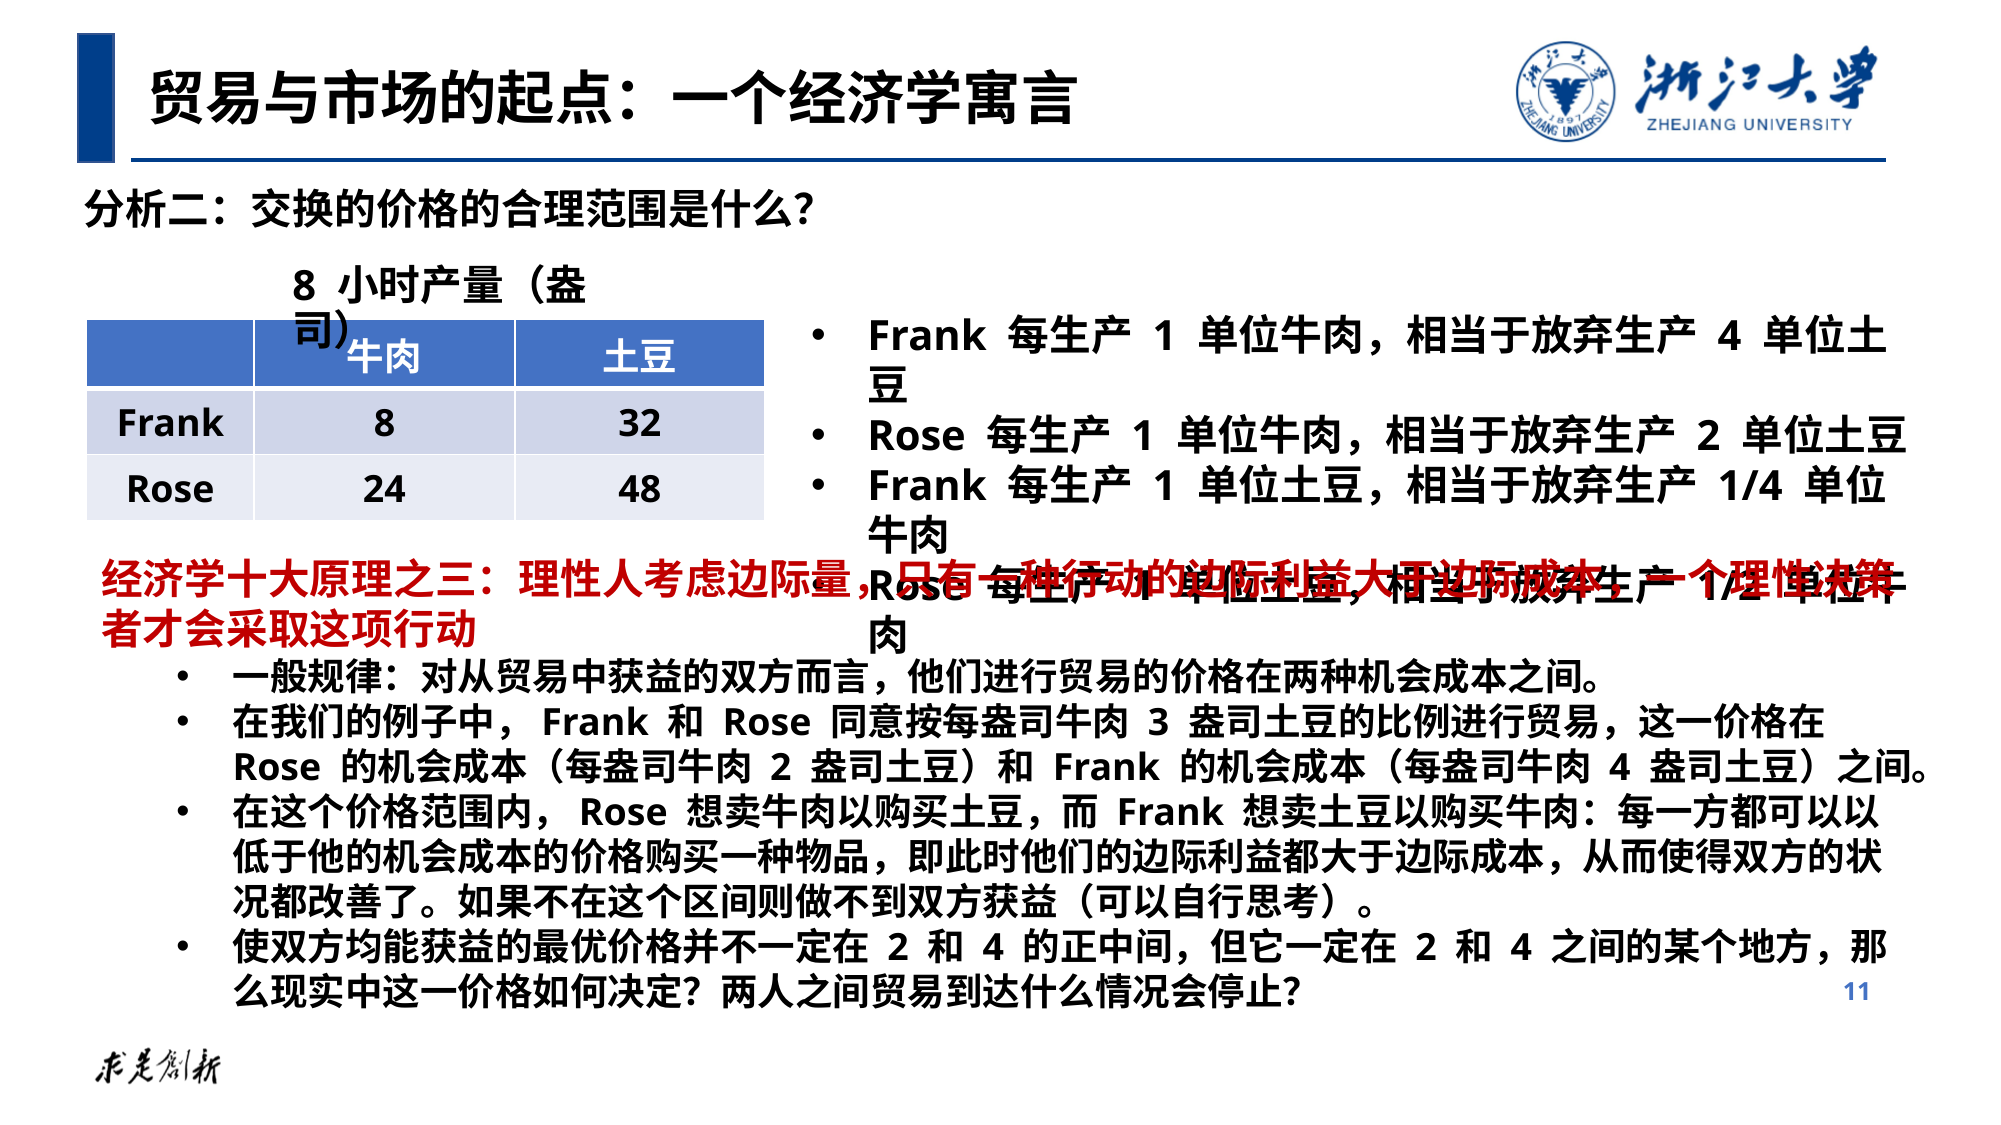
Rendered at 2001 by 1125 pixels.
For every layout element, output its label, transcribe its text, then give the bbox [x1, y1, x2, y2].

picture [1488, 24, 1887, 146]
table_cell 48 [516, 455, 764, 520]
text_box 贸易与市场的起点：一个经济学寓言 [118, 53, 1108, 171]
text_box 经济学十大原理之三：理性人考虑边际量，只有一种行动的边际利益大于边际成本，一个理性决策者才会采取这项行动 一般规律：对从贸易中获益的双方而言，他们进行贸易的价格在两种机会成本之间。 在我们的例子中，Frank 和 Rose 同意按每盎司牛肉 3 盎司土豆的比例进行贸易，这一价格在 Rose 的机会成本（每盎司牛肉 2 盎司土豆）和 Frank 的机会成本（每盎司牛肉 4 盎司土豆）之间。 在这个价格范围内，Rose 想卖牛肉以购买土豆，而 Frank 想卖土豆以购买牛肉：每一方都可以以低于他的机会成本的价格购买一种物品，即此时他们的边际利益都大于边际成本，从而使得双方的状况都改善了。如果不在这个区间则做不到双方获益（可以自行思考）。 使双方均能获益的最优价格并不一定在 2 和 4 的正中间，但它一定在 2 和 4 之间的某个地方，那么现实中这一价格如何决定？两人之间贸易到达什么情况会停止？ [86, 545, 1927, 1066]
table_cell 24 [255, 455, 514, 520]
table_cell Rose [87, 455, 253, 520]
table_cell Frank [87, 391, 253, 454]
table_header [87, 320, 253, 386]
text_box 分析二：交换的价格的合理范围是什么？ [69, 181, 858, 242]
table_cell 8 [255, 391, 514, 454]
table_header 牛肉 [255, 320, 514, 386]
picture [76, 1036, 239, 1096]
table_header 土豆 [516, 320, 764, 386]
text_box Frank 每生产 1 单位牛肉，相当于放弃生产 4 单位土豆 Rose 每生产 1 单位牛肉，相当于放弃生产 2 单位土豆 Frank 每生产 1 单位土豆，相当于放弃生产 1/4 单位牛肉 Rose 每生产 1 单位土豆，相当于放弃生产 1/2 单位牛肉 [796, 301, 1927, 545]
text_box 8 小时产量（盎司） [277, 257, 647, 317]
table_cell 32 [516, 391, 764, 454]
